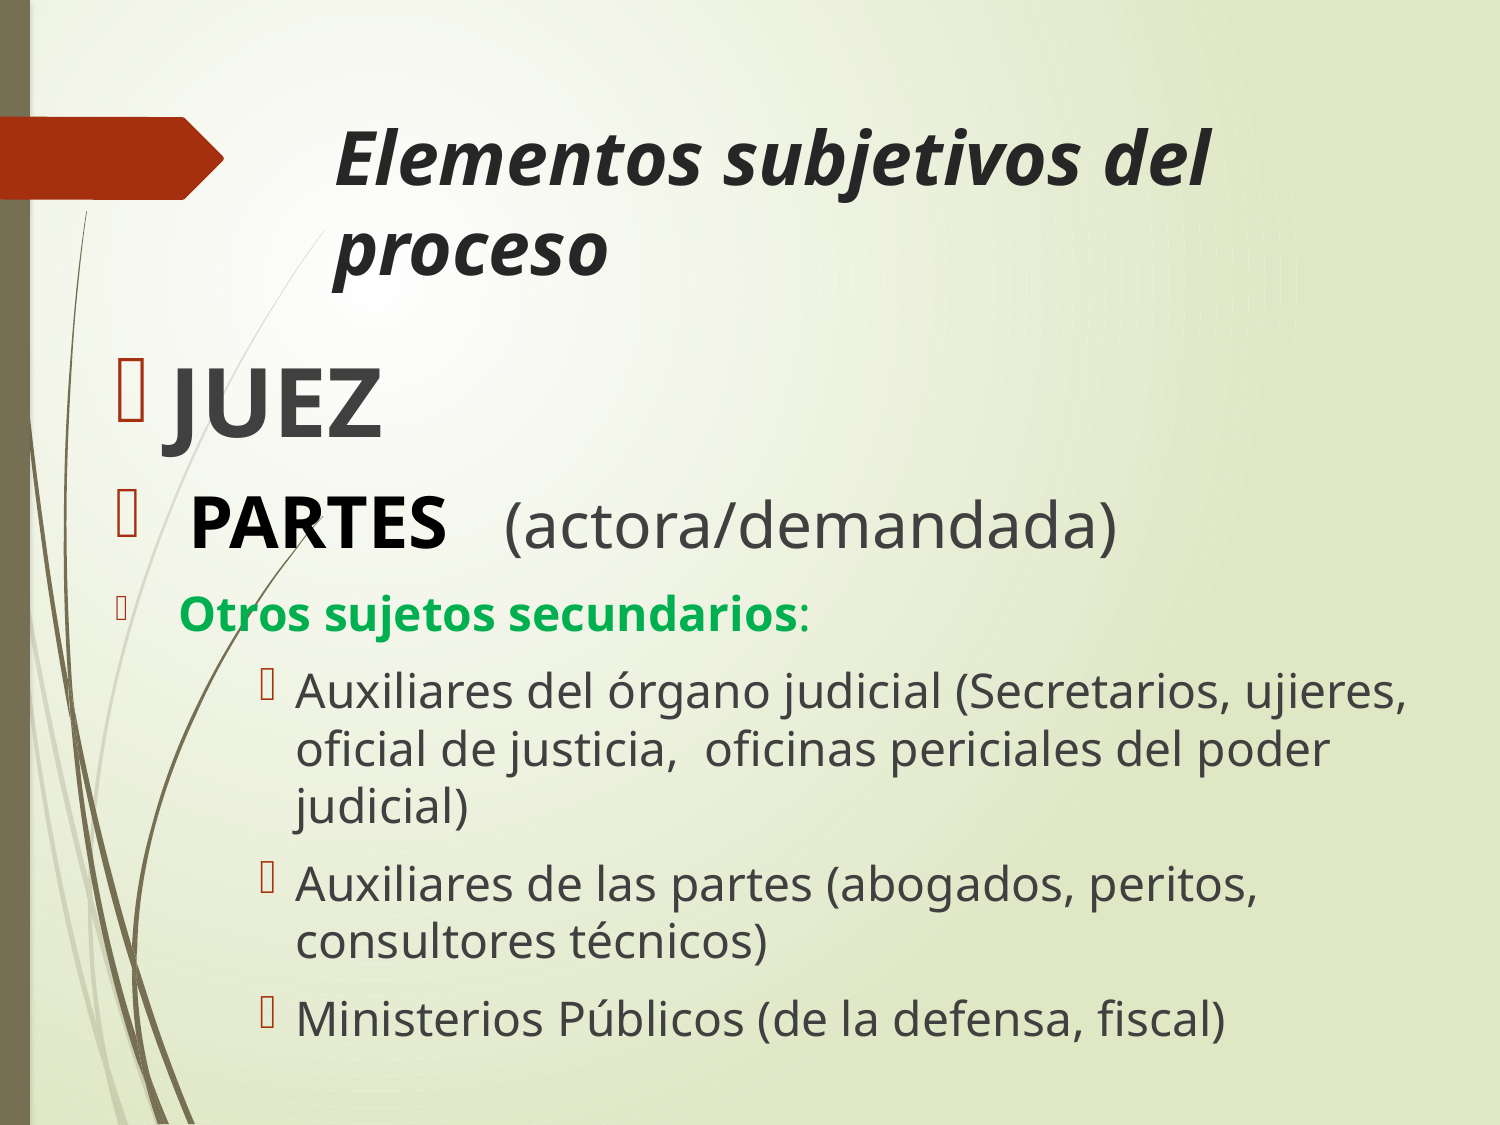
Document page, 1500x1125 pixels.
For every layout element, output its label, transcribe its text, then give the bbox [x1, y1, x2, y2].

title Elementos subjetivos del proceso [319, 102, 1400, 199]
list JUEZ PARTES (actora/demandada) Otros sujetos secundarios: Auxiliares del órgano judicial (Secretarios, ujieres, oficial de justicia, oficinas periciales del poder judicial) Auxiliares de las partes (abogados, peritos, consultores técnicos) Ministerios Públicos (de la defensa, fiscal) [100, 199, 1453, 1059]
